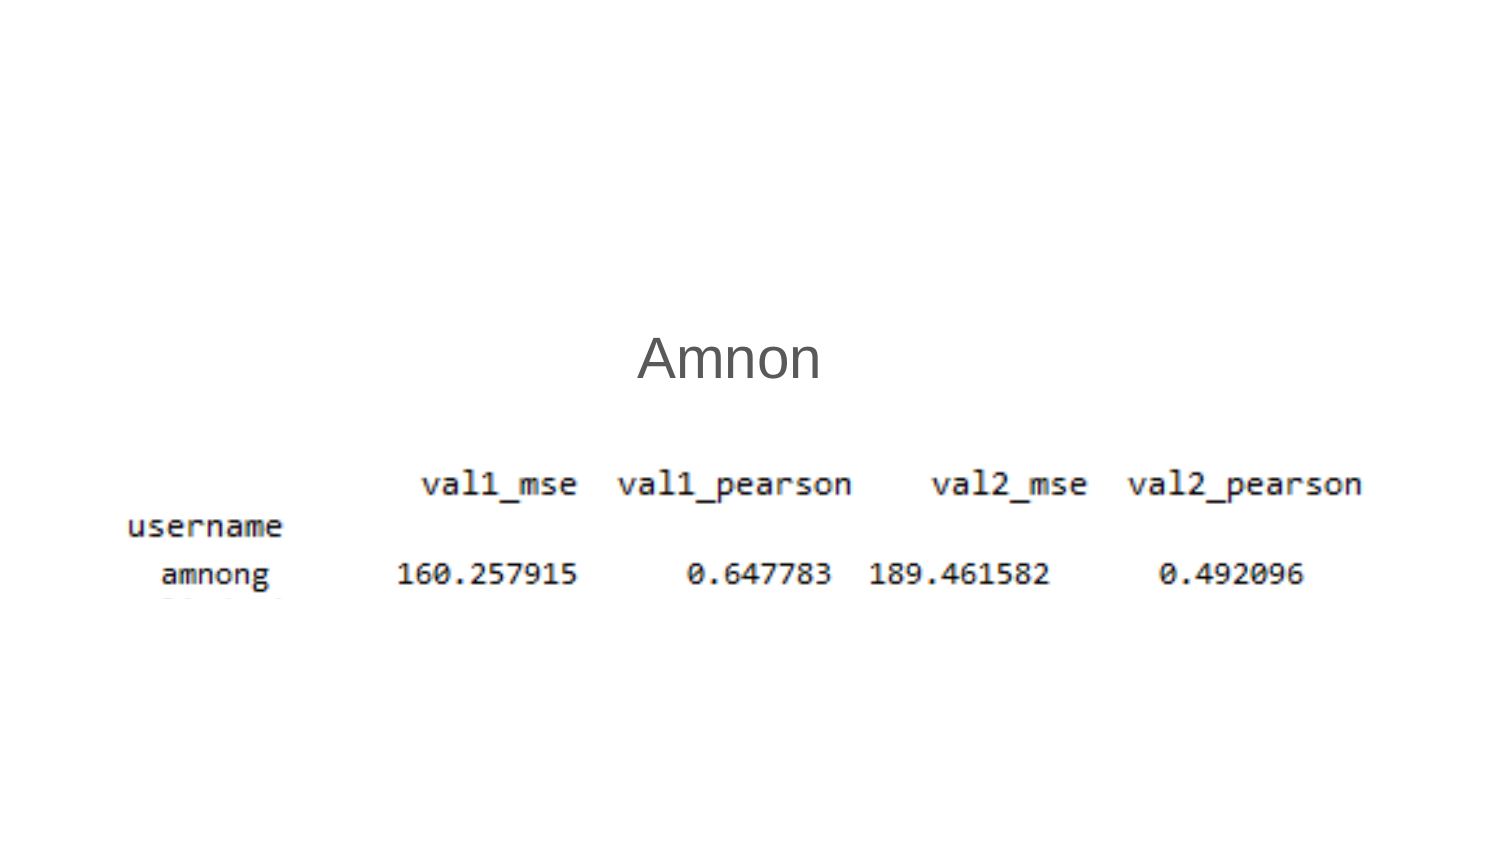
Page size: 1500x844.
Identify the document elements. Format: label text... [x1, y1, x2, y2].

subtitle Amnon [31, 304, 1429, 435]
picture [121, 462, 1406, 544]
picture [156, 555, 1344, 600]
